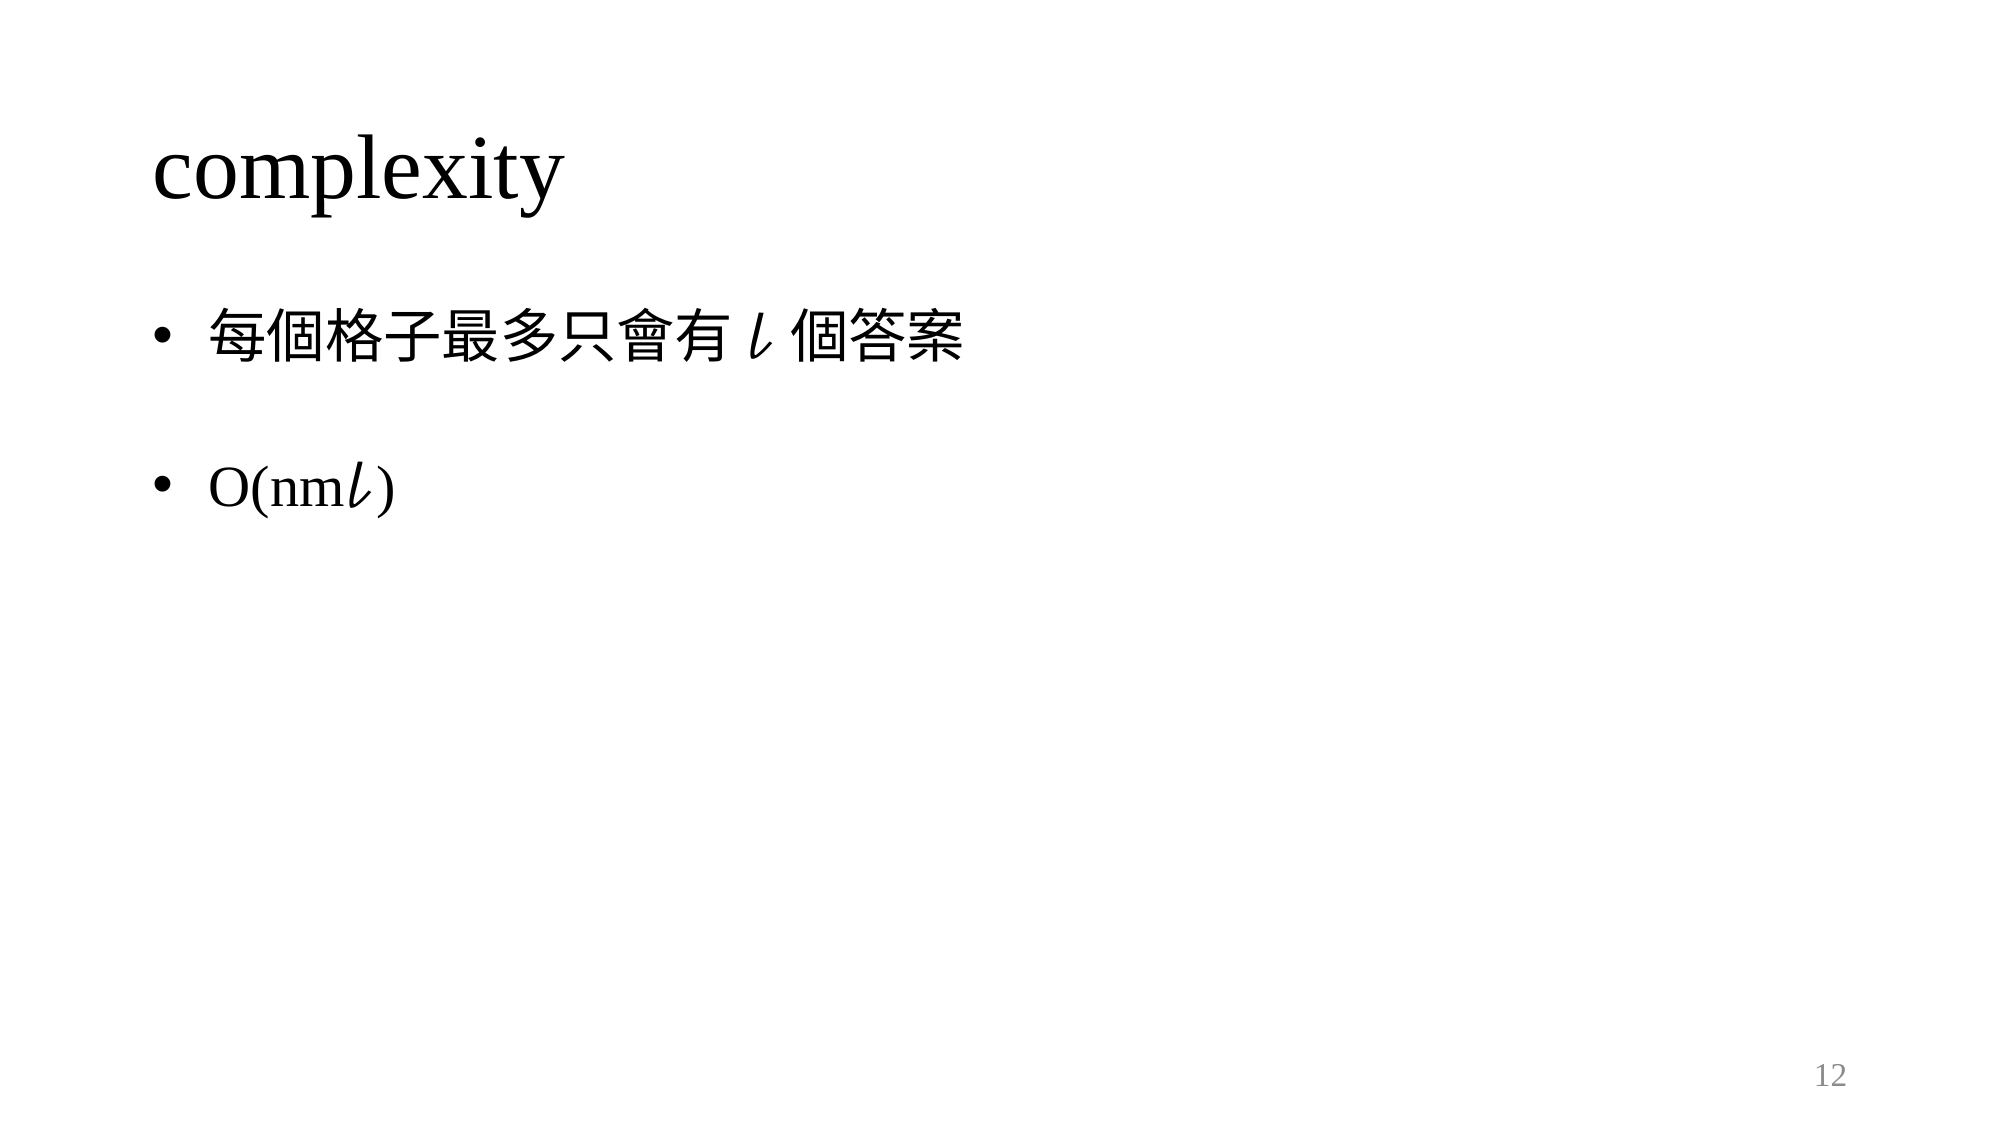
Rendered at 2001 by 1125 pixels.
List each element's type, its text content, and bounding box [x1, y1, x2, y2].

list 每個格子最多只會有 𝓁 個答案 O(nm𝓁) [137, 299, 1863, 1102]
title complexity [137, 59, 1930, 278]
slide_number 12 [1412, 1042, 1863, 1103]
